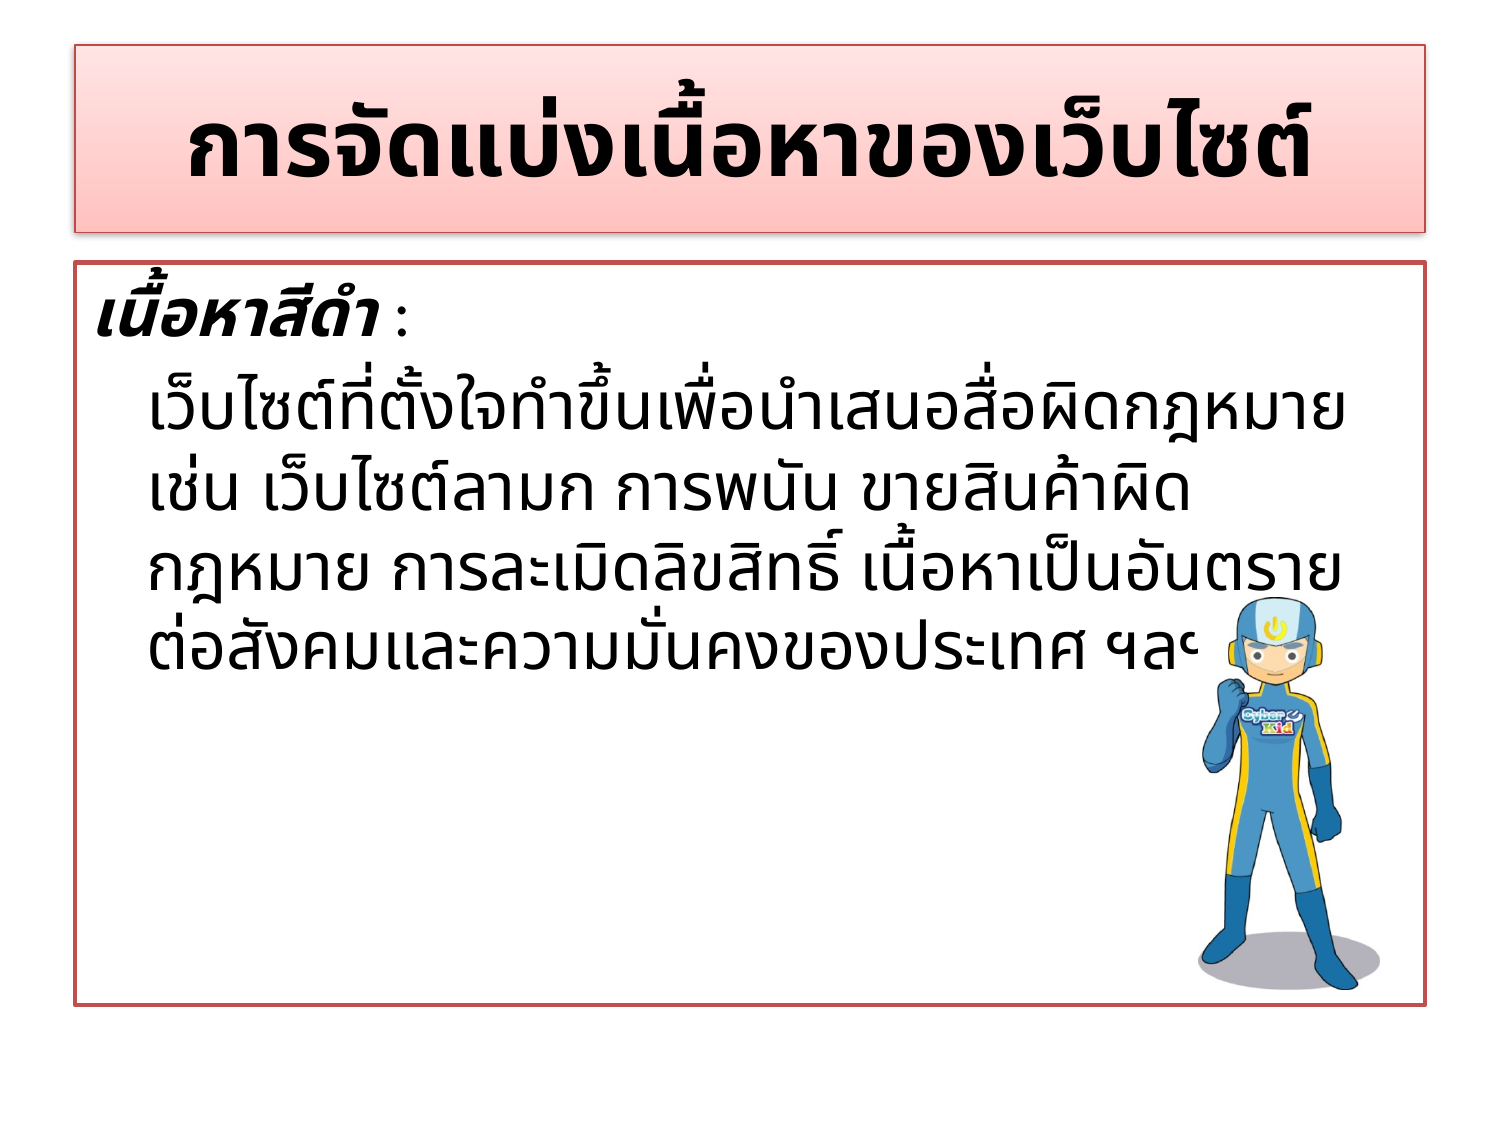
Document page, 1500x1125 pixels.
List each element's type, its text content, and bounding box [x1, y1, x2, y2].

list เนื้อหาสีดำ : เว็บไซต์ที่ตั้งใจทำขึ้นเพื่อนำเสนอสื่อผิดกฎหมาย เช่น เว็บไซต์ลามก การพนัน ขายสินค้าผิดกฎหมาย การละเมิดลิขสิทธิ์ เนื้อหาเป็นอันตรายต่อสังคมและความมั่นคงของประเทศ ฯลฯ [73, 260, 1427, 1007]
picture [1198, 597, 1380, 990]
title การจัดแบ่งเนื้อหาของเว็บไซต์ [74, 44, 1426, 233]
